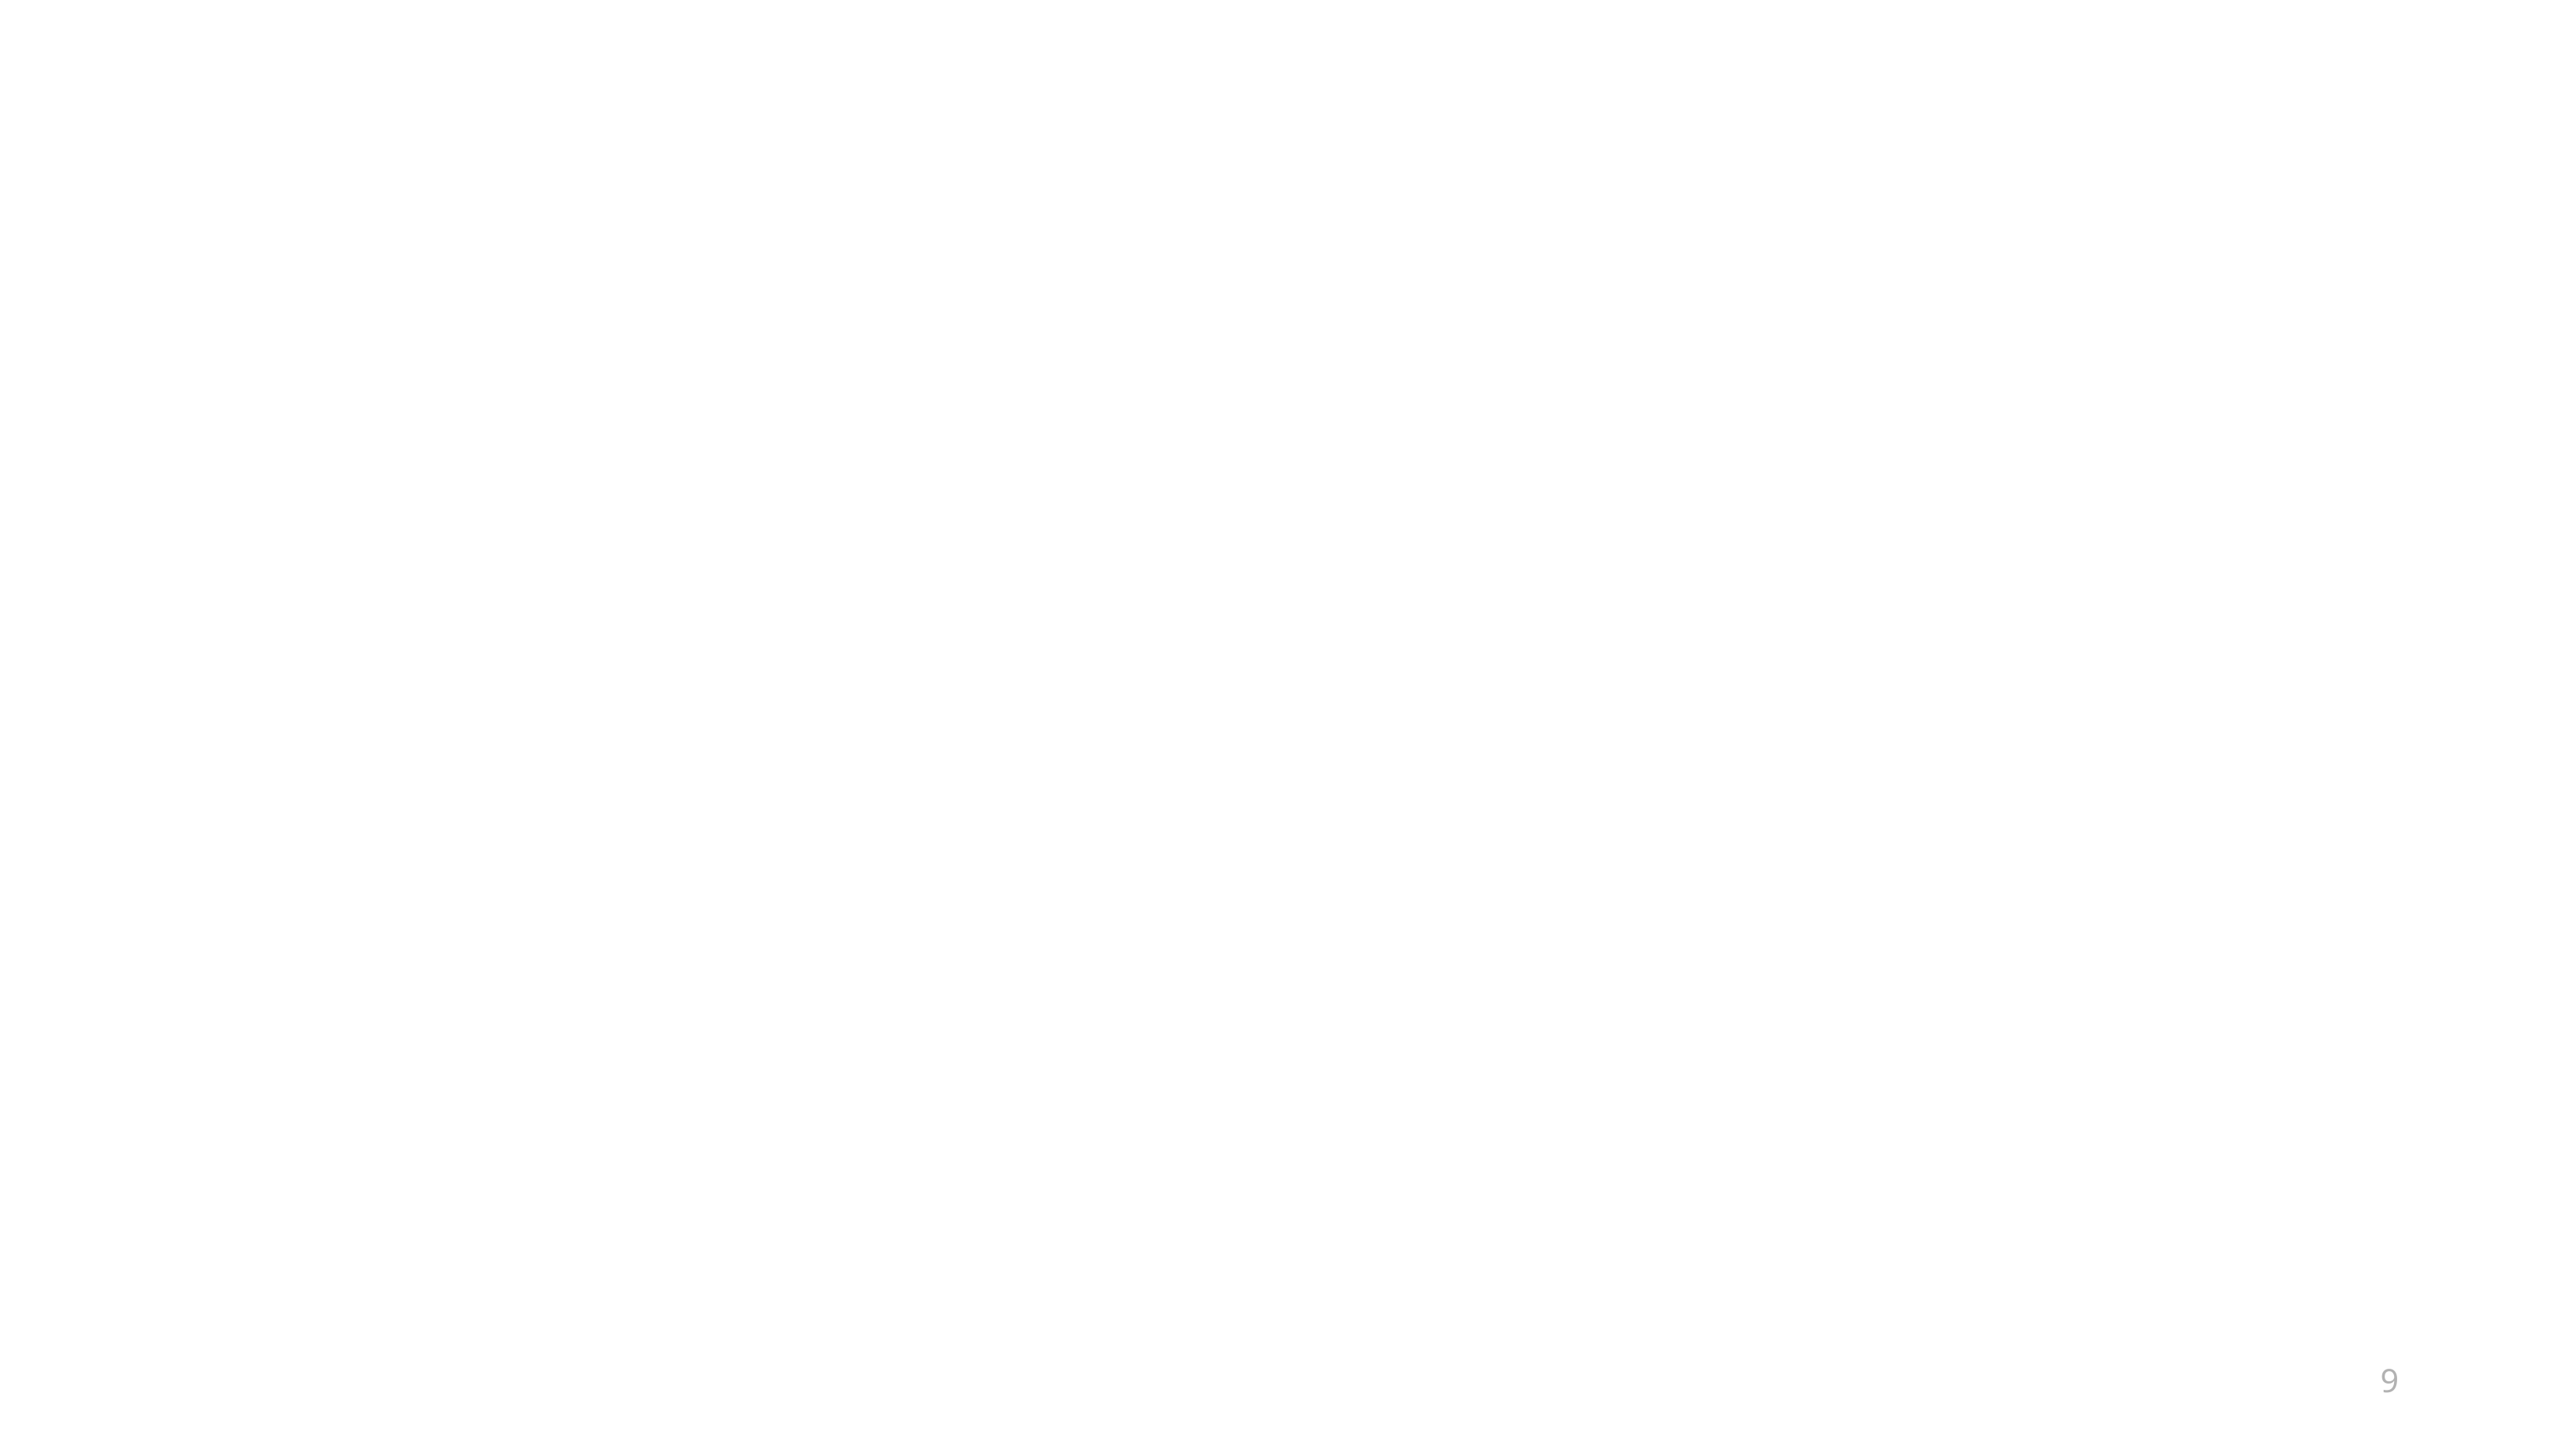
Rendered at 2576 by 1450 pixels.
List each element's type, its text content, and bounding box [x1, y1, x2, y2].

slide_number 9 [1819, 1343, 2399, 1421]
